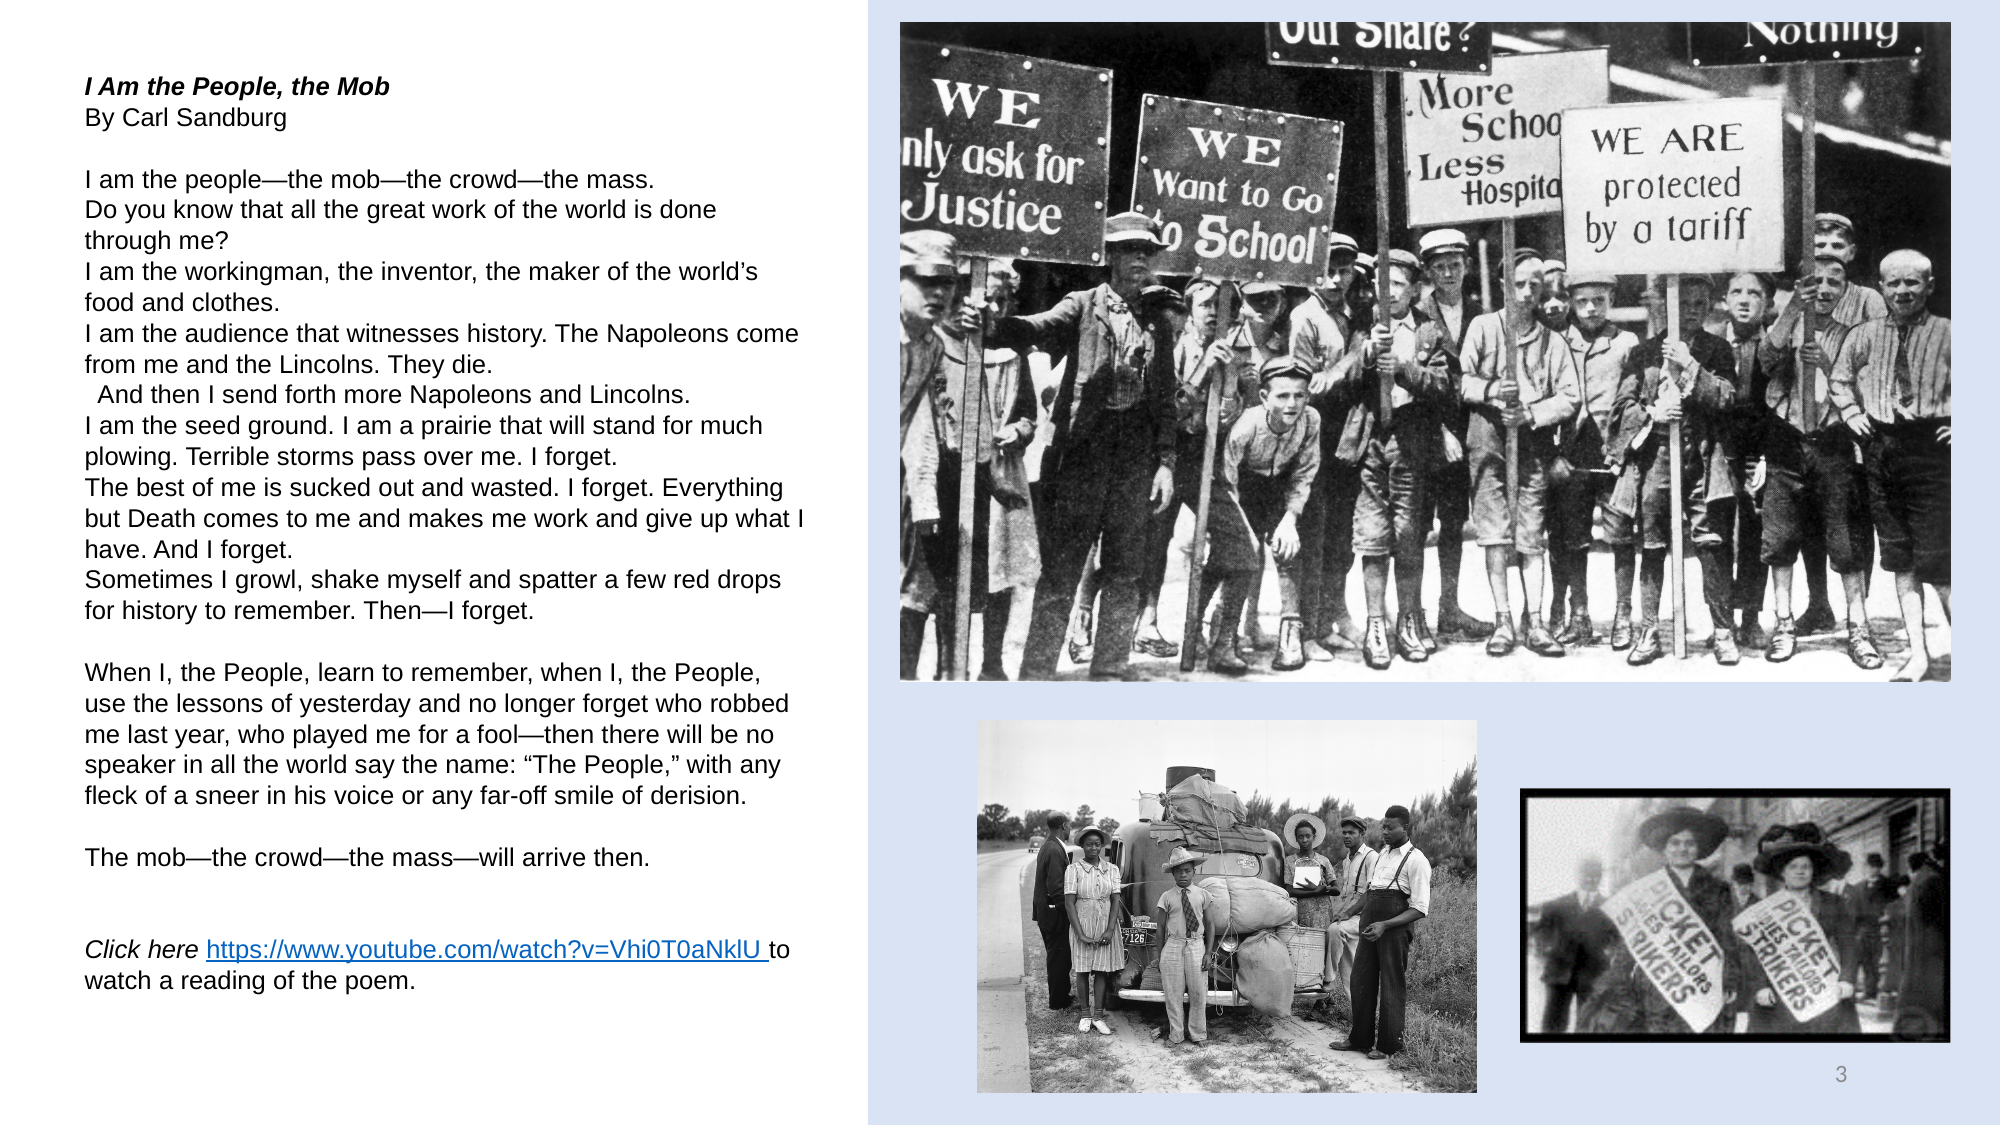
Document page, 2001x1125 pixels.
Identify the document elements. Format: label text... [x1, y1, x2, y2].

picture [900, 22, 1951, 682]
picture [977, 720, 1477, 1093]
text_box [867, 0, 2000, 1125]
list I Am the People, the Mob By Carl Sandburg I am the people—the mob—the crowd—the mass. Do you know that all the great work of the world is done through me? I am the workingman, the inventor, the maker of the world’s food and clothes. I am the audience that witnesses history. The Napoleons come from me and the Lincolns. They die. And then I send forth more Napoleons and Lincolns. I am the seed ground. I am a prairie that will stand for much plowing. Terrible storms pass over me. I forget. The best of me is sucked out and wasted. I forget. Everything but Death comes to me and makes me work and give up what I have. And I forget. Sometimes I growl, shake myself and spatter a few red drops for history to remember. Then—I forget. When I, the People, learn to remember, when I, the People, use the lessons of yesterday and no longer forget who robbed me last year, who played me for a fool—then there will be no speaker in all the world say the name: “The People,” with any fleck of a sneer in his voice or any far-off smile of derision. The mob—the crowd—the mass—will arrive then. Click here https://www.youtube.com/watch?v=Vhi0T0aNklU to watch a reading of the poem. [69, 62, 825, 1010]
picture [1519, 788, 1951, 1043]
slide_number 3 [1412, 1042, 1863, 1103]
